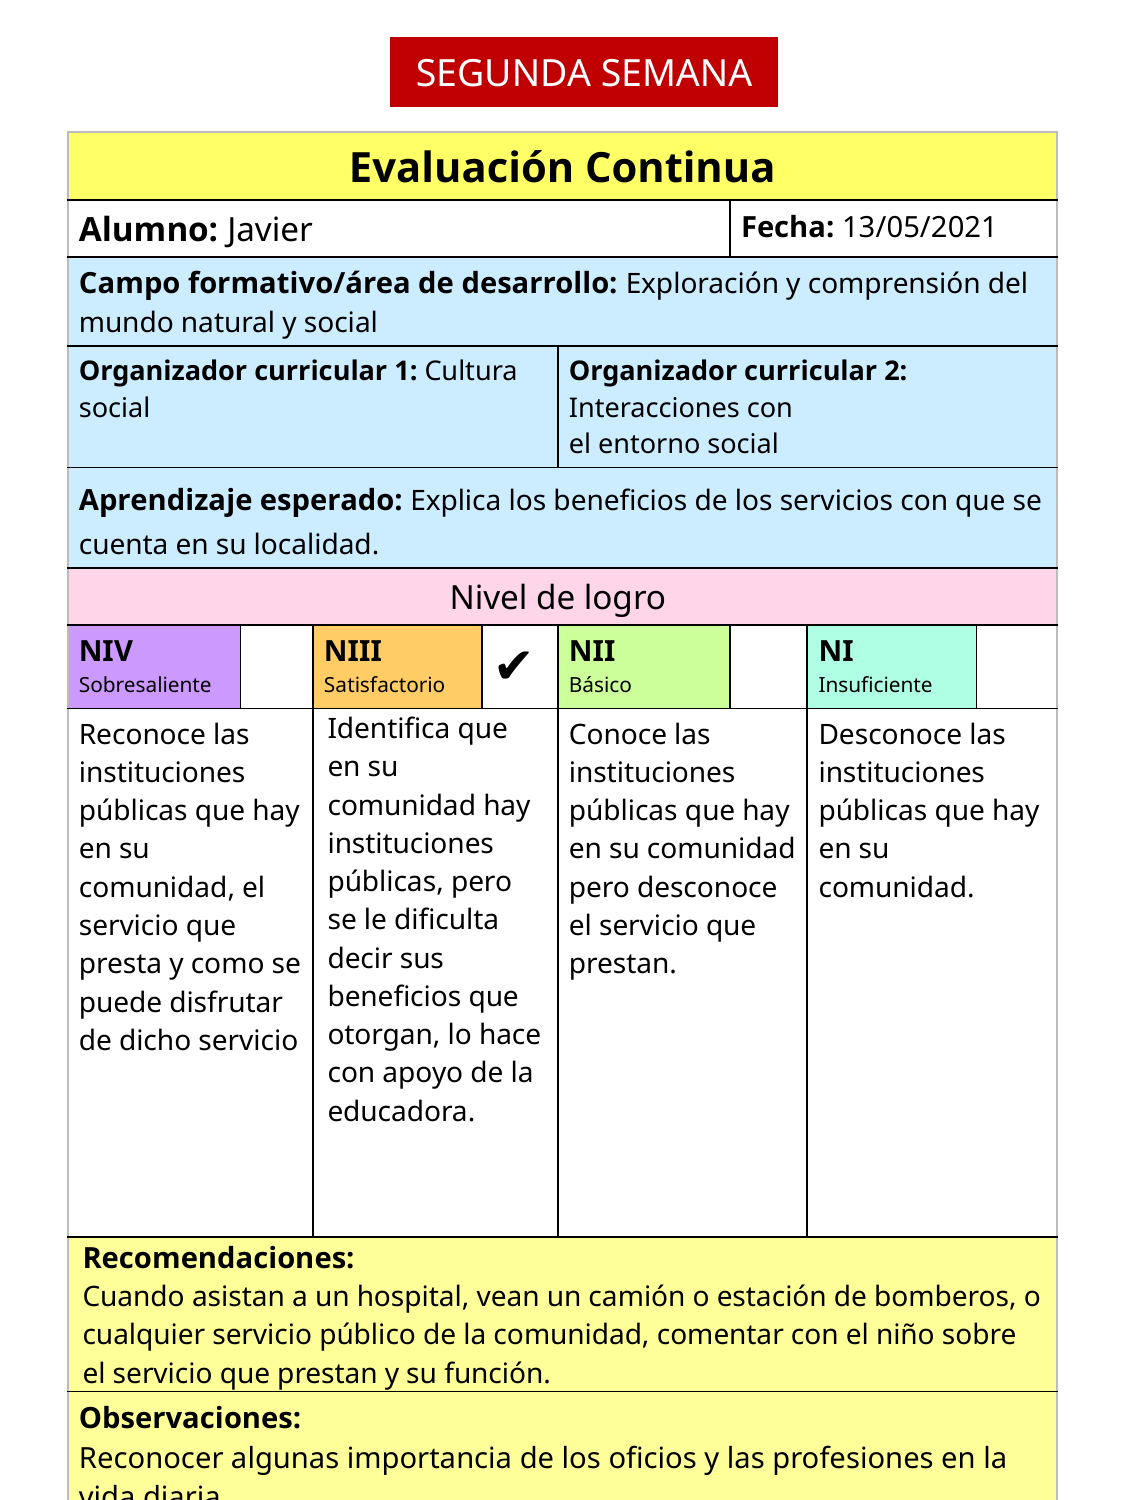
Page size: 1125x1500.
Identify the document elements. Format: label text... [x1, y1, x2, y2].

table_cell Desconoce las instituciones públicas que hay en su comunidad. [808, 709, 1056, 1236]
table_cell [241, 626, 312, 708]
table_cell Observaciones: Reconocer algunas importancia de los oficios y las profesiones en la vida diaria [69, 1392, 1056, 1500]
table_header Evaluación Continua [69, 133, 1056, 199]
table_cell Recomendaciones: Cuando asistan a un hospital, vean un camión o estación de bomberos, o cualquier servicio público de la comunidad, comentar con el niño sobre el servicio que prestan y su función. [69, 1238, 1056, 1391]
table_cell NIII Satisfactorio [314, 626, 481, 708]
table_cell Aprendizaje esperado: Explica los beneficios de los servicios con que se cuenta en su localidad. [69, 468, 1056, 567]
table_cell NI Insuficiente [808, 626, 976, 708]
table_cell NII Básico [559, 626, 729, 708]
table_cell Campo formativo/área de desarrollo: Exploración y comprensión del mundo natural y social [69, 258, 1056, 345]
table_cell NIV Sobresaliente [69, 626, 240, 708]
table_cell ✔ [483, 626, 557, 708]
table_cell Fecha: 13/05/2021 [731, 201, 1056, 256]
table_cell Organizador curricular 1: Cultura social [69, 347, 557, 467]
table_cell [977, 626, 1056, 708]
text_box SEGUNDA SEMANA [390, 37, 778, 107]
table_cell Conoce las instituciones públicas que hay en su comunidad pero desconoce el servicio que prestan. [559, 709, 806, 1236]
table_cell [731, 626, 806, 708]
table_cell Organizador curricular 2: Interacciones con el entorno social [559, 347, 1056, 467]
table_cell Identifica que en su comunidad hay instituciones públicas, pero se le dificulta decir sus beneficios que otorgan, lo hace con apoyo de la educadora. [314, 709, 557, 1236]
table_cell Reconoce las instituciones públicas que hay en su comunidad, el servicio que presta y como se puede disfrutar de dicho servicio [69, 709, 312, 1236]
table_cell Nivel de logro [69, 569, 1056, 624]
table_cell Alumno: Javier [69, 201, 729, 256]
